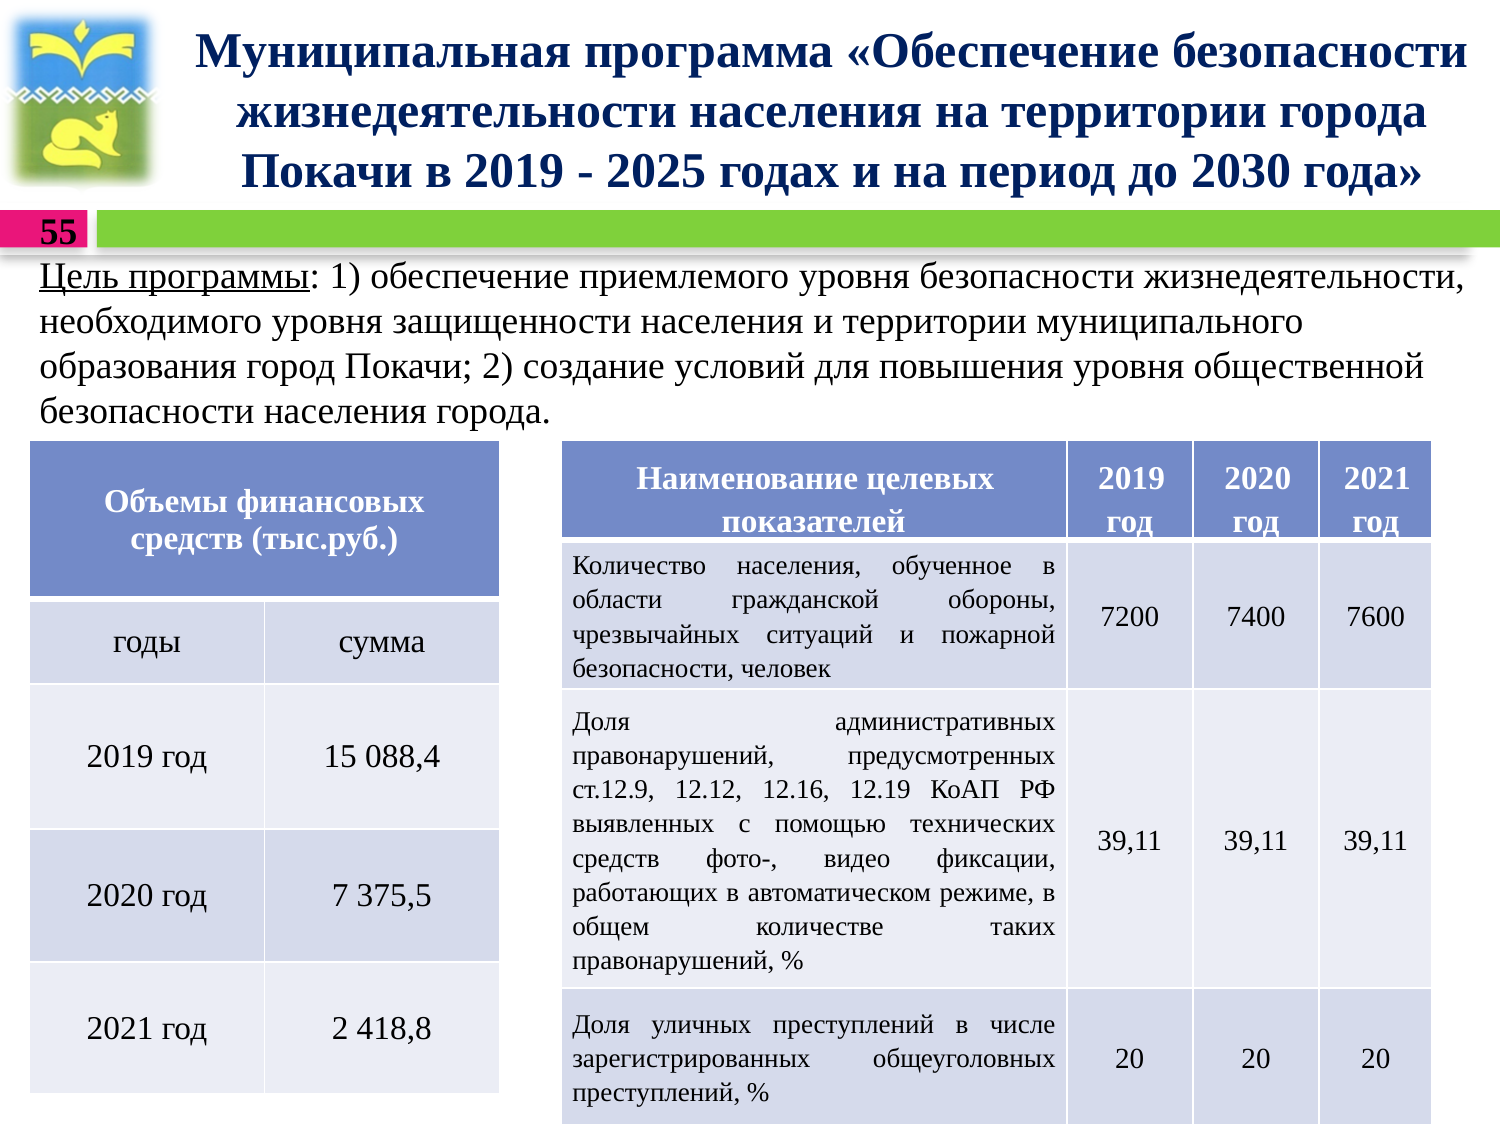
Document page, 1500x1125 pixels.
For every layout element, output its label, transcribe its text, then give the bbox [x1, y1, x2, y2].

table_header Наименование целевых показателей [562, 441, 1066, 537]
table_cell 7 375,5 [265, 830, 499, 961]
table_cell 15 088,4 [265, 685, 499, 828]
table_header 2020 год [1194, 441, 1318, 537]
table_cell 7200 [1068, 543, 1192, 688]
table_cell 2021 год [30, 963, 264, 1093]
table_cell 39,11 [1320, 690, 1431, 987]
title Муниципальная программа «Обеспечение безопасности жизнедеятельности населения на территории города Покачи в 2019 - 2025 годах и на период до 2030 года» [169, 18, 1500, 197]
table_cell Доля административных правонарушений, предусмотренных ст.12.9, 12.12, 12.16, 12.19 КоАП РФ выявленных с помощью технических средств фото-, видео фиксации, работающих в автоматическом режиме, в общем количестве таких правонарушений, % [562, 690, 1066, 987]
table_cell годы [30, 602, 264, 683]
table_header Объемы финансовых средств (тыс.руб.) [30, 441, 499, 596]
table_cell 39,11 [1068, 690, 1192, 987]
table_header 2019 год [1068, 441, 1192, 537]
table_cell 20 [1194, 989, 1318, 1124]
table_cell 20 [1320, 989, 1431, 1124]
text_box Цель программы: 1) обеспечение приемлемого уровня безопасности жизнедеятельности, необходимого уровня защищенности населения и территории муниципального образования город Покачи; 2) создание условий для повышения уровня общественной безопасности населения города. [24, 243, 1483, 439]
table_cell 2020 год [30, 830, 264, 961]
table_cell сумма [265, 602, 499, 683]
table_cell Доля уличных преступлений в числе зарегистрированных общеуголовных преступлений, % [562, 989, 1066, 1124]
table_cell 7600 [1320, 543, 1431, 688]
table_cell Количество населения, обученное в области гражданской обороны, чрезвычайных ситуаций и пожарной безопасности, человек [562, 543, 1066, 688]
picture [0, 2, 165, 197]
table_cell 7400 [1194, 543, 1318, 688]
table_cell 2 418,8 [265, 963, 499, 1093]
table_cell 2019 год [30, 685, 264, 828]
text_box 55 [25, 205, 93, 260]
table_cell 20 [1068, 989, 1192, 1124]
table_header 2021 год [1320, 441, 1431, 537]
table_cell 39,11 [1194, 690, 1318, 987]
